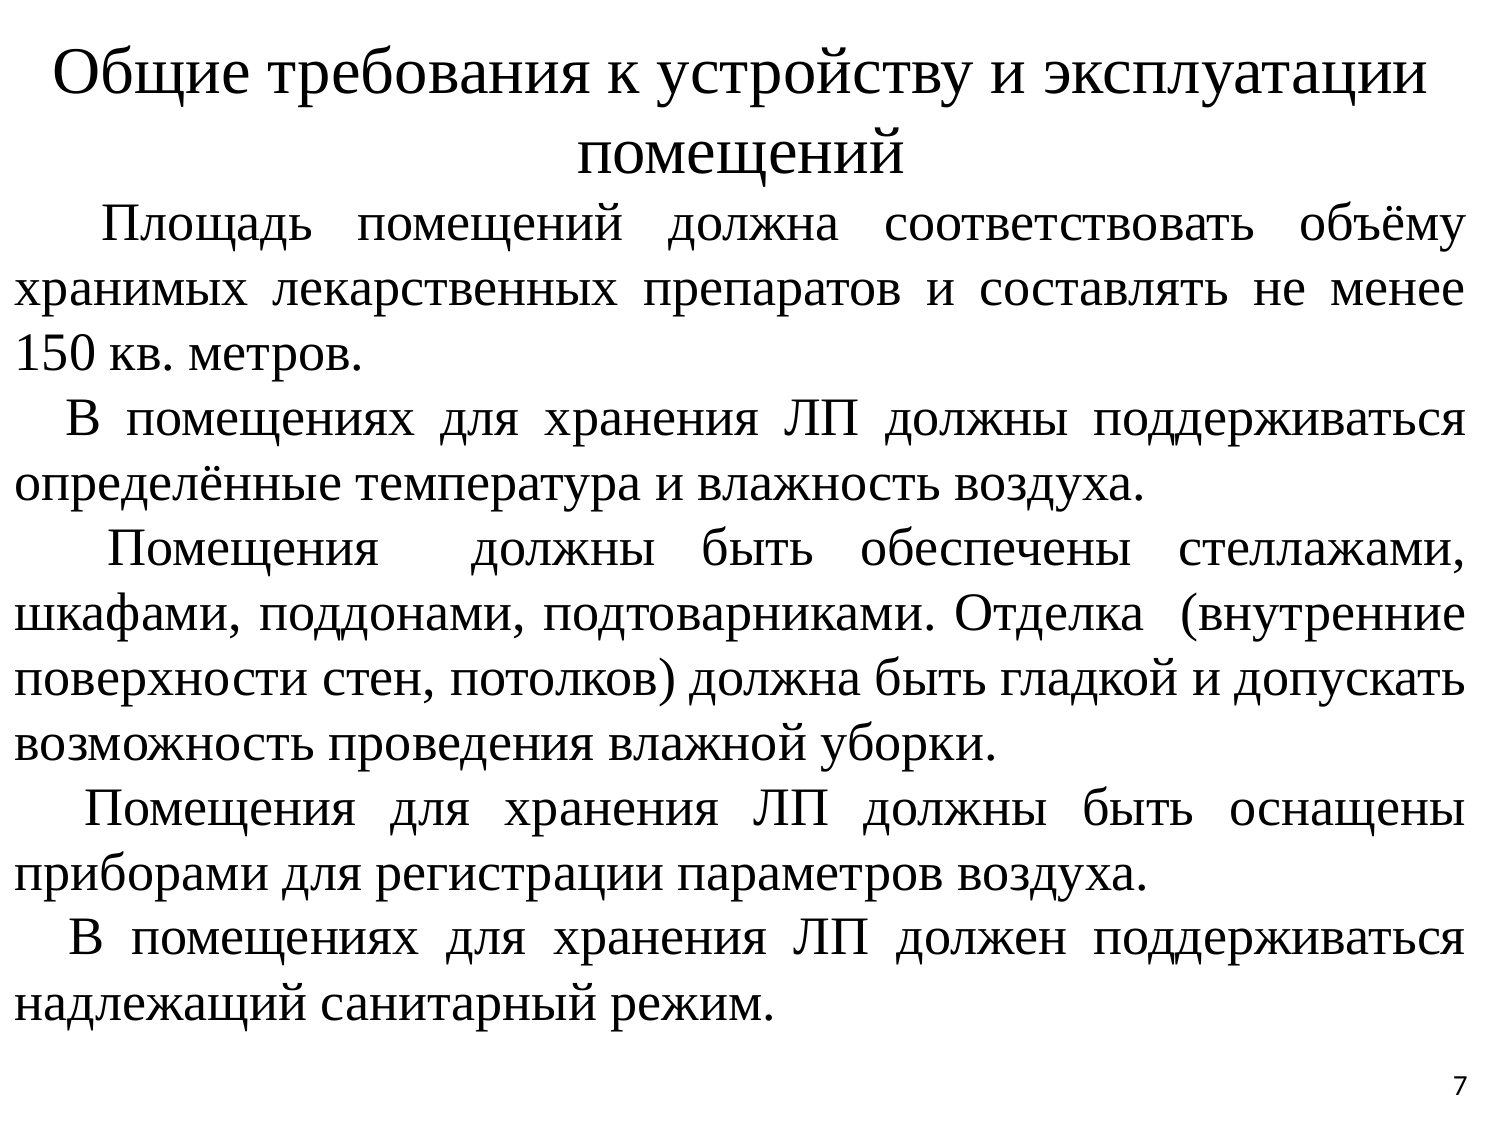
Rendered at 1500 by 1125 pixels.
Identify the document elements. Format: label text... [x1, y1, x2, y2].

text_box Общие требования к устройству и эксплуатации помещений Площадь помещений должна соответствовать объёму хранимых лекарственных препаратов и составлять не менее 150 кв. метров. В помещениях для хранения ЛП должны поддерживаться определённые температура и влажность воздуха. Помещения должны быть обеспечены стеллажами, шкафами, поддонами, подтоварниками. Отделка (внутренние поверхности стен, потолков) должна быть гладкой и допускать возможность проведения влажной уборки. Помещения для хранения ЛП должны быть оснащены приборами для регистрации параметров воздуха. В помещениях для хранения ЛП должен поддерживаться надлежащий санитарный режим. 7 [0, 19, 1483, 1109]
